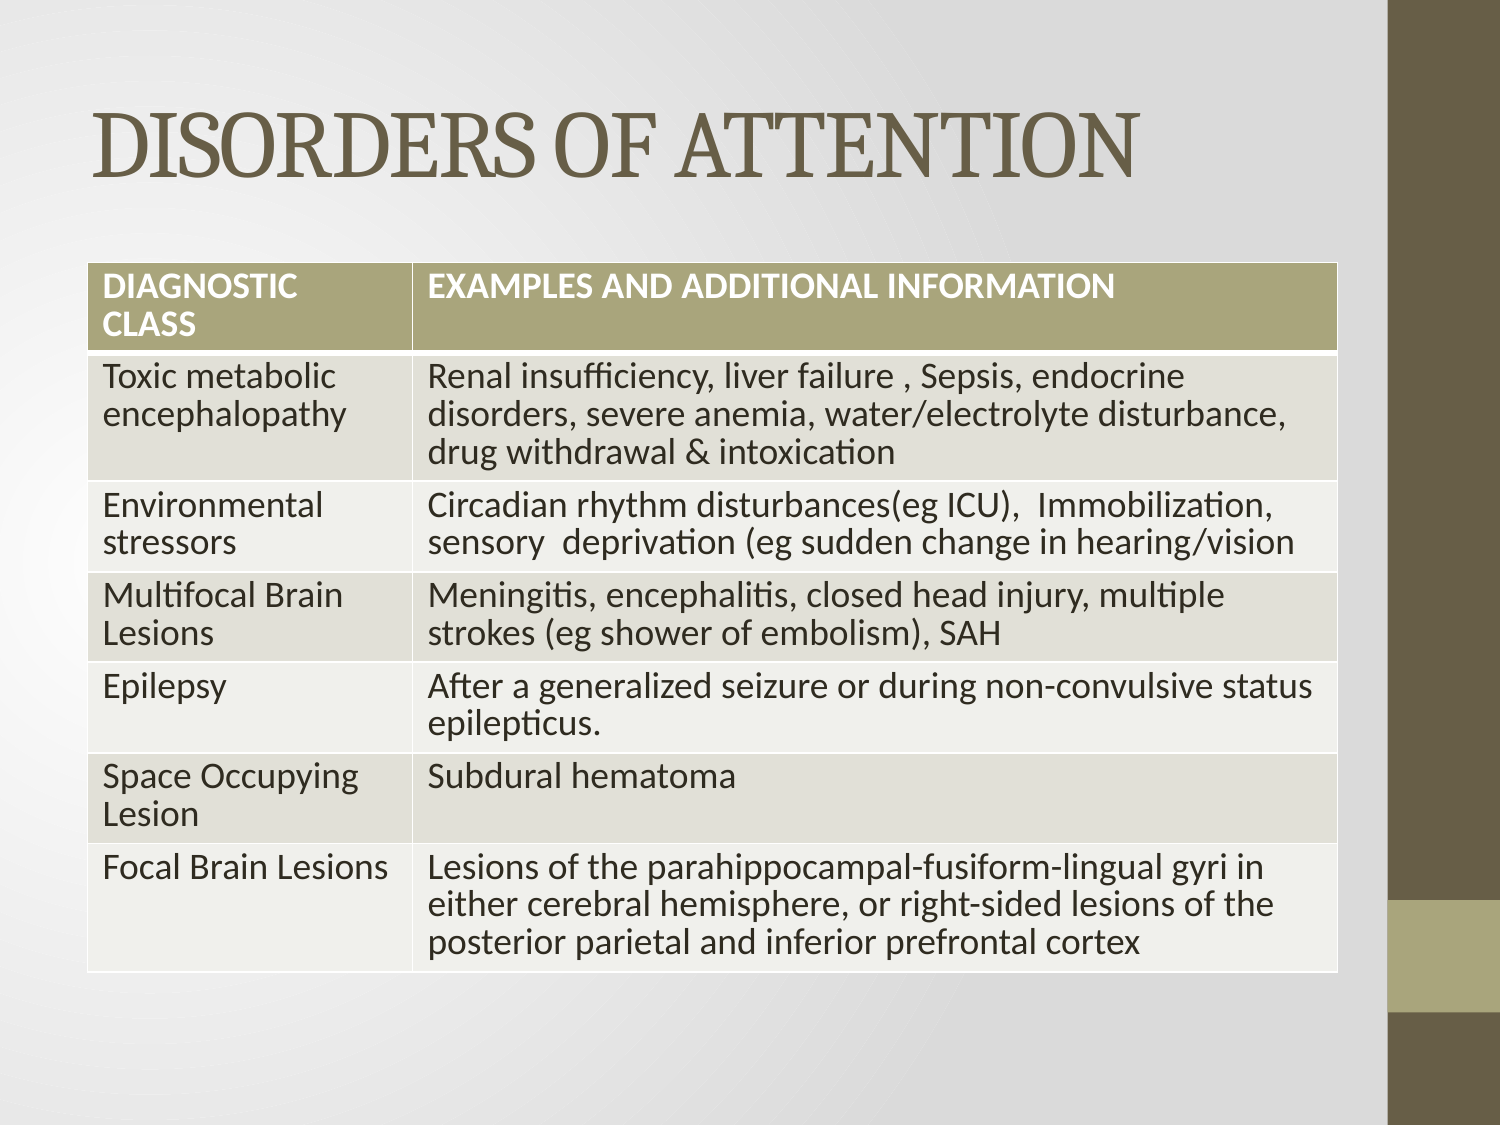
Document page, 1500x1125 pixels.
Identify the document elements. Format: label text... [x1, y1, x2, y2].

table_cell Circadian rhythm disturbances(eg ICU), Immobilization, sensory deprivation (eg sudden change in hearing/vision [413, 482, 1337, 571]
table_cell Environmental stressors [88, 482, 412, 571]
table_cell Epilepsy [88, 663, 412, 752]
table_cell After a generalized seizure or during non-convulsive status epilepticus. [413, 663, 1337, 752]
table_cell Focal Brain Lesions [88, 844, 412, 971]
table_cell Space Occupying Lesion [88, 754, 412, 843]
table_header EXAMPLES AND ADDITIONAL INFORMATION [413, 263, 1337, 350]
table_cell Toxic metabolic encephalopathy [88, 356, 412, 480]
table_header DIAGNOSTIC CLASS [88, 263, 412, 350]
table_cell Multifocal Brain Lesions [88, 573, 412, 661]
table_cell Subdural hematoma [413, 754, 1337, 843]
table_cell Lesions of the parahippocampal-fusiform-lingual gyri in either cerebral hemisphere, or right-sided lesions of the posterior parietal and inferior prefrontal cortex [413, 844, 1337, 971]
table_cell Renal insufficiency, liver failure , Sepsis, endocrine disorders, severe anemia, water/electrolyte disturbance, drug withdrawal & intoxication [413, 356, 1337, 480]
title DISORDERS OF ATTENTION [75, 45, 1325, 233]
table_cell Meningitis, encephalitis, closed head injury, multiple strokes (eg shower of embolism), SAH [413, 573, 1337, 661]
